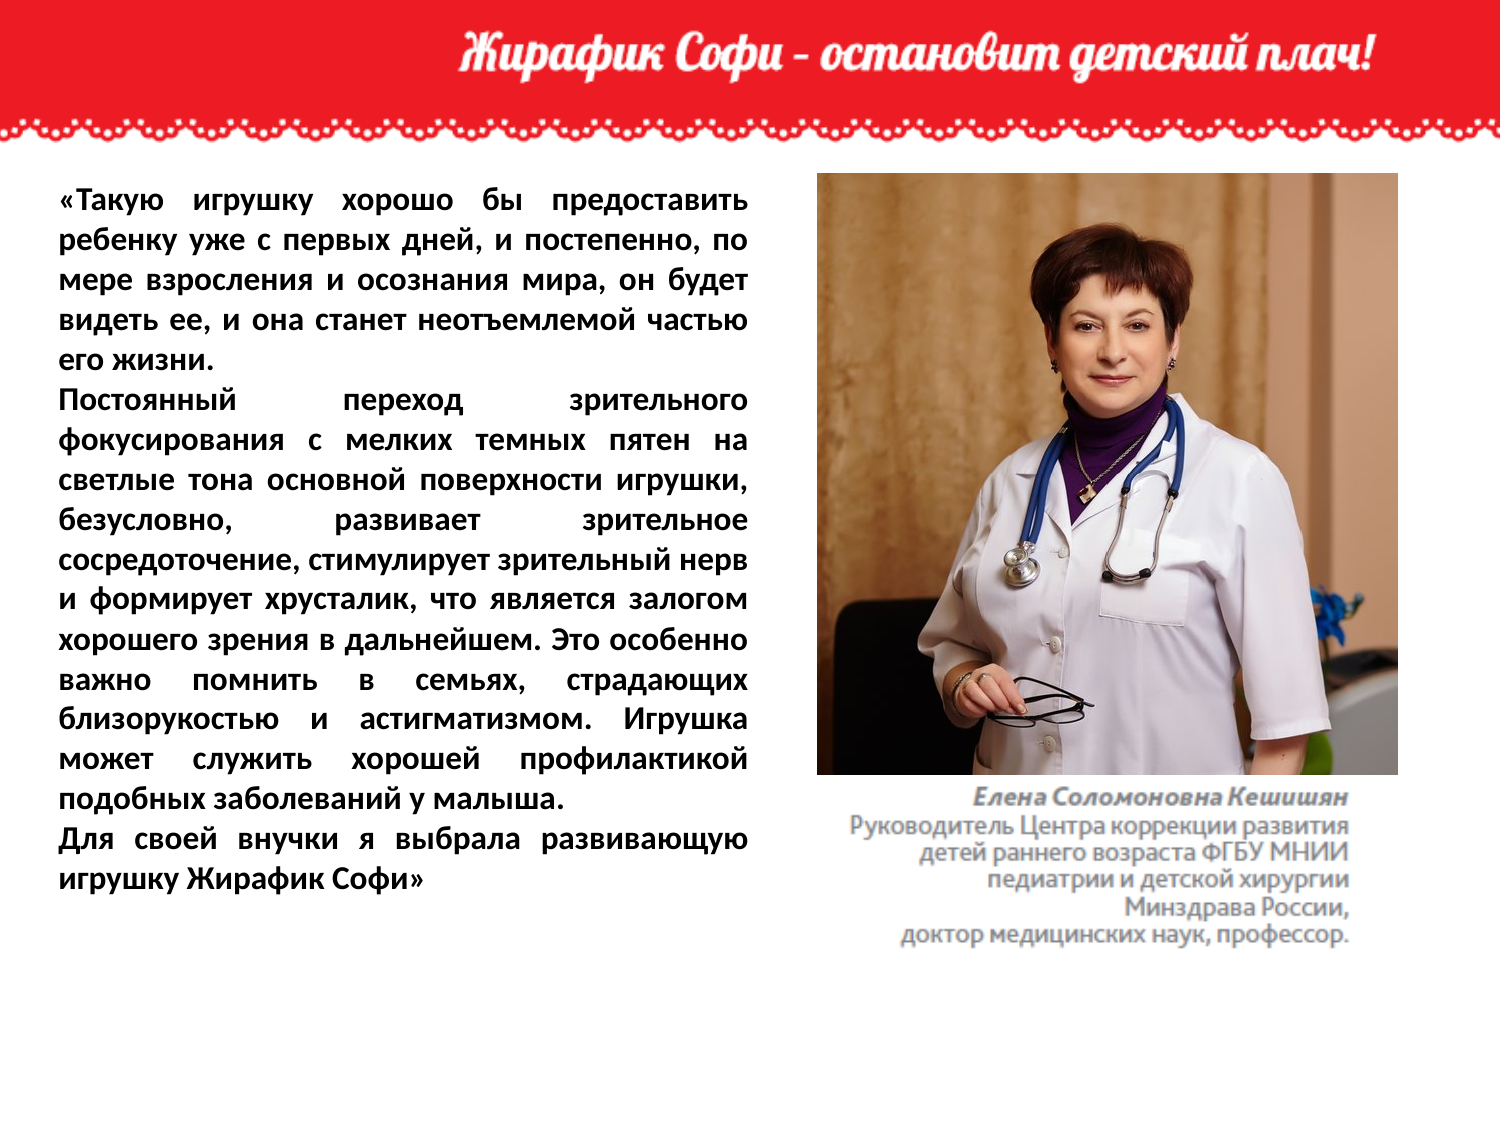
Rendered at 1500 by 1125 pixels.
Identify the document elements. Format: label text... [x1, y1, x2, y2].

text_box «Такую игрушку хорошо бы предоставить ребенку уже с первых дней, и постепенно, по мере взросления и осознания мира, он будет видеть ее, и она станет неотъемлемой частью его жизни. Постоянный переход зрительного фокусирования с мелких темных пятен на светлые тона основной поверхности игрушки, безусловно, развивает зрительное сосредоточение, стимулирует зрительный нерв и формирует хрусталик, что является залогом хорошего зрения в дальнейшем. Это особенно важно помнить в семьях, страдающих близорукостью и астигматизмом. Игрушка может служить хорошей профилактикой подобных заболеваний у малыша. Для своей внучки я выбрала развивающую игрушку Жирафик Софи» [43, 170, 765, 904]
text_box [816, 173, 1398, 977]
picture [0, 0, 1500, 143]
